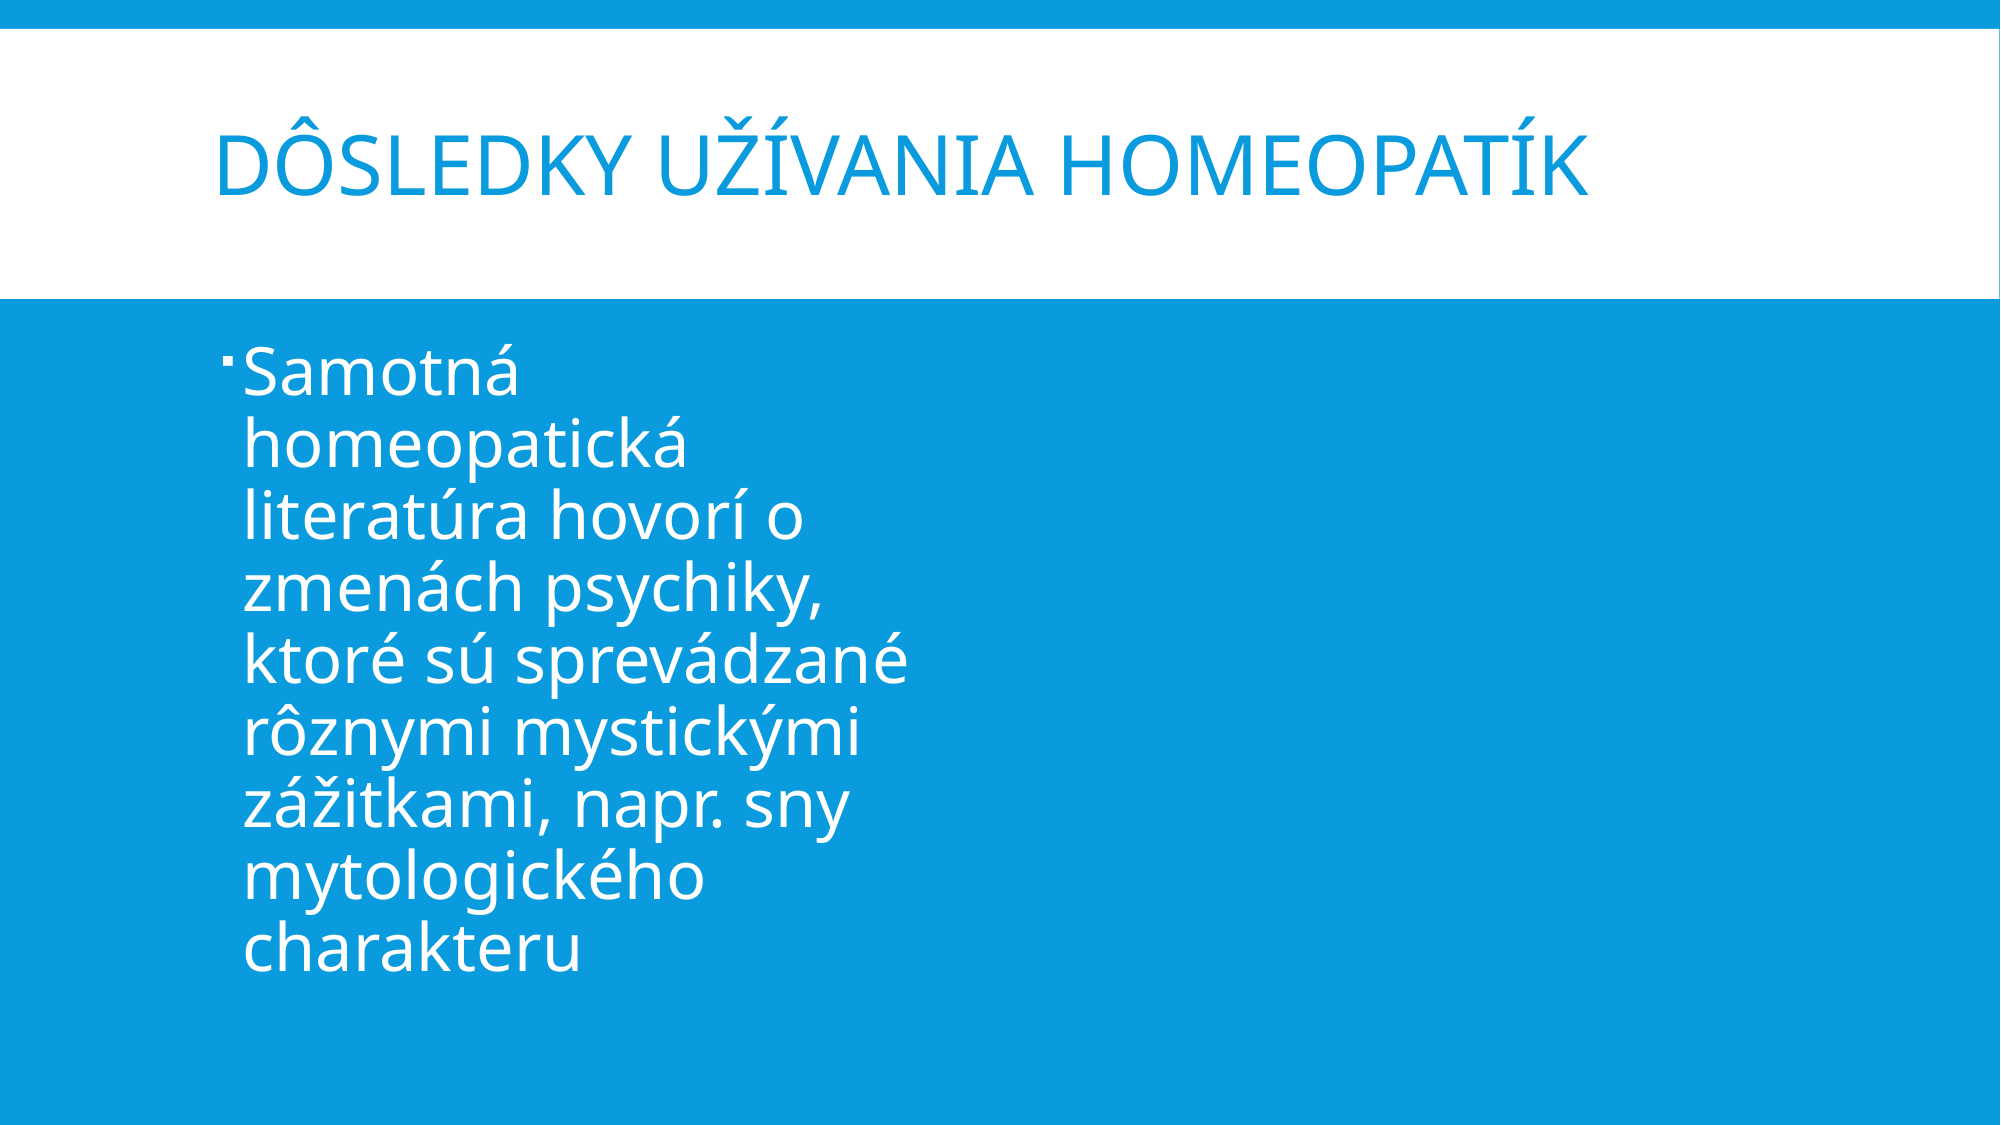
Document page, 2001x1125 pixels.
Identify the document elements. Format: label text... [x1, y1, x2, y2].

title Dôsledky užívania homeopatík [197, 46, 1803, 295]
list Samotná homeopatická literatúra hovorí o zmenách psychiky, ktoré sú sprevádzané rôznymi mystickými zážitkami, napr. sny mytologického charakteru [197, 329, 978, 1020]
